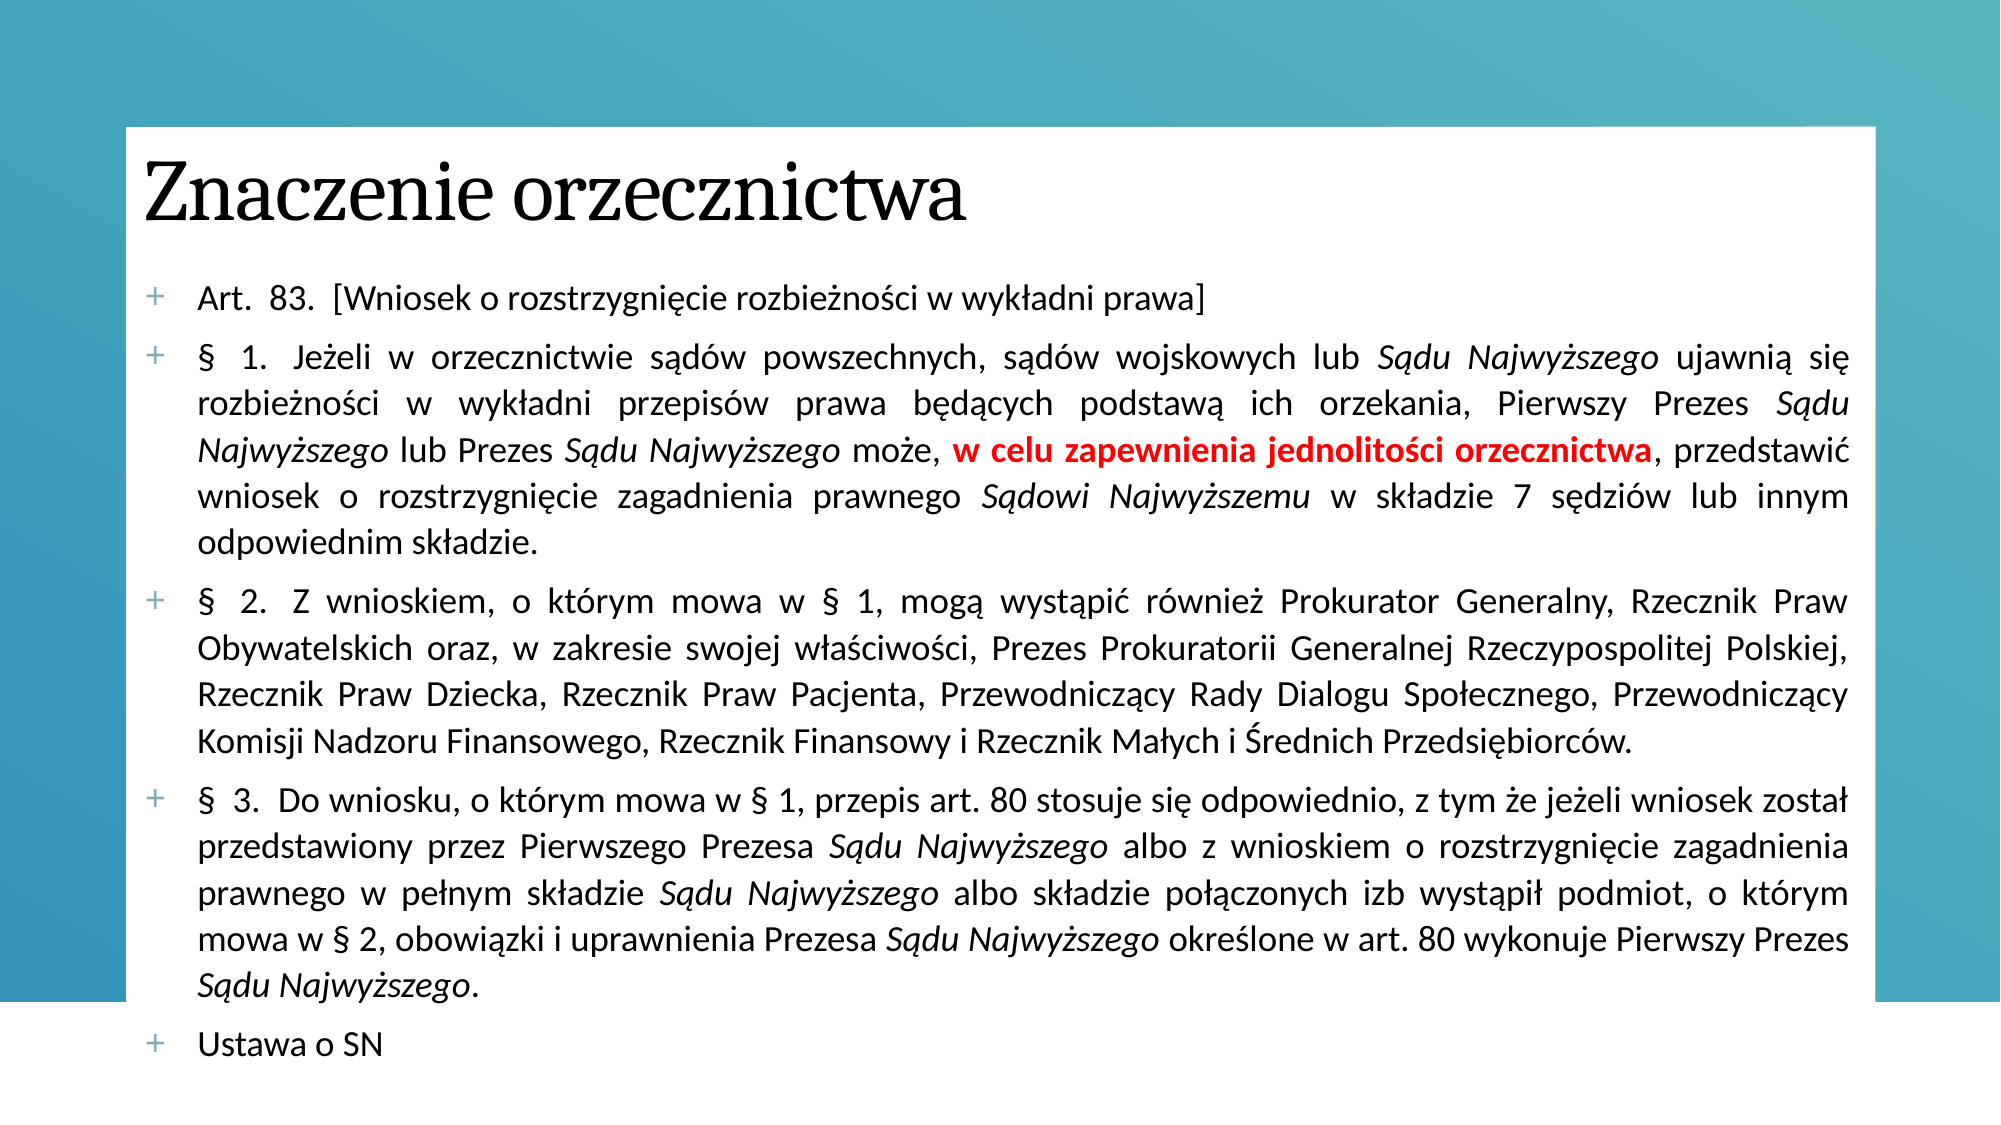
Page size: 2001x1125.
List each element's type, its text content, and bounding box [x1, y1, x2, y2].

list Art. 83. [Wniosek o rozstrzygnięcie rozbieżności w wykładni prawa] § 1. Jeżeli w orzecznictwie sądów powszechnych, sądów wojskowych lub Sądu Najwyższego ujawnią się rozbieżności w wykładni przepisów prawa będących podstawą ich orzekania, Pierwszy Prezes Sądu Najwyższego lub Prezes Sądu Najwyższego może, w celu zapewnienia jednolitości orzecznictwa, przedstawić wniosek o rozstrzygnięcie zagadnienia prawnego Sądowi Najwyższemu w składzie 7 sędziów lub innym odpowiednim składzie. § 2. Z wnioskiem, o którym mowa w § 1, mogą wystąpić również Prokurator Generalny, Rzecznik Praw Obywatelskich oraz, w zakresie swojej właściwości, Prezes Prokuratorii Generalnej Rzeczypospolitej Polskiej, Rzecznik Praw Dziecka, Rzecznik Praw Pacjenta, Przewodniczący Rady Dialogu Społecznego, Przewodniczący Komisji Nadzoru Finansowego, Rzecznik Finansowy i Rzecznik Małych i Średnich Przedsiębiorców. § 3. Do wniosku, o którym mowa w § 1, przepis art. 80 stosuje się odpowiednio, z tym że jeżeli wniosek został przedstawiony przez Pierwszego Prezesa Sądu Najwyższego albo z wnioskiem o rozstrzygnięcie zagadnienia prawnego w pełnym składzie Sądu Najwyższego albo składzie połączonych izb wystąpił podmiot, o którym mowa w § 2, obowiązki i uprawnienia Prezesa Sądu Najwyższego określone w art. 80 wykonuje Pierwszy Prezes Sądu Najwyższego. Ustawa o SN [129, 263, 1866, 1088]
title Znaczenie orzecznictwa [129, 133, 1630, 263]
